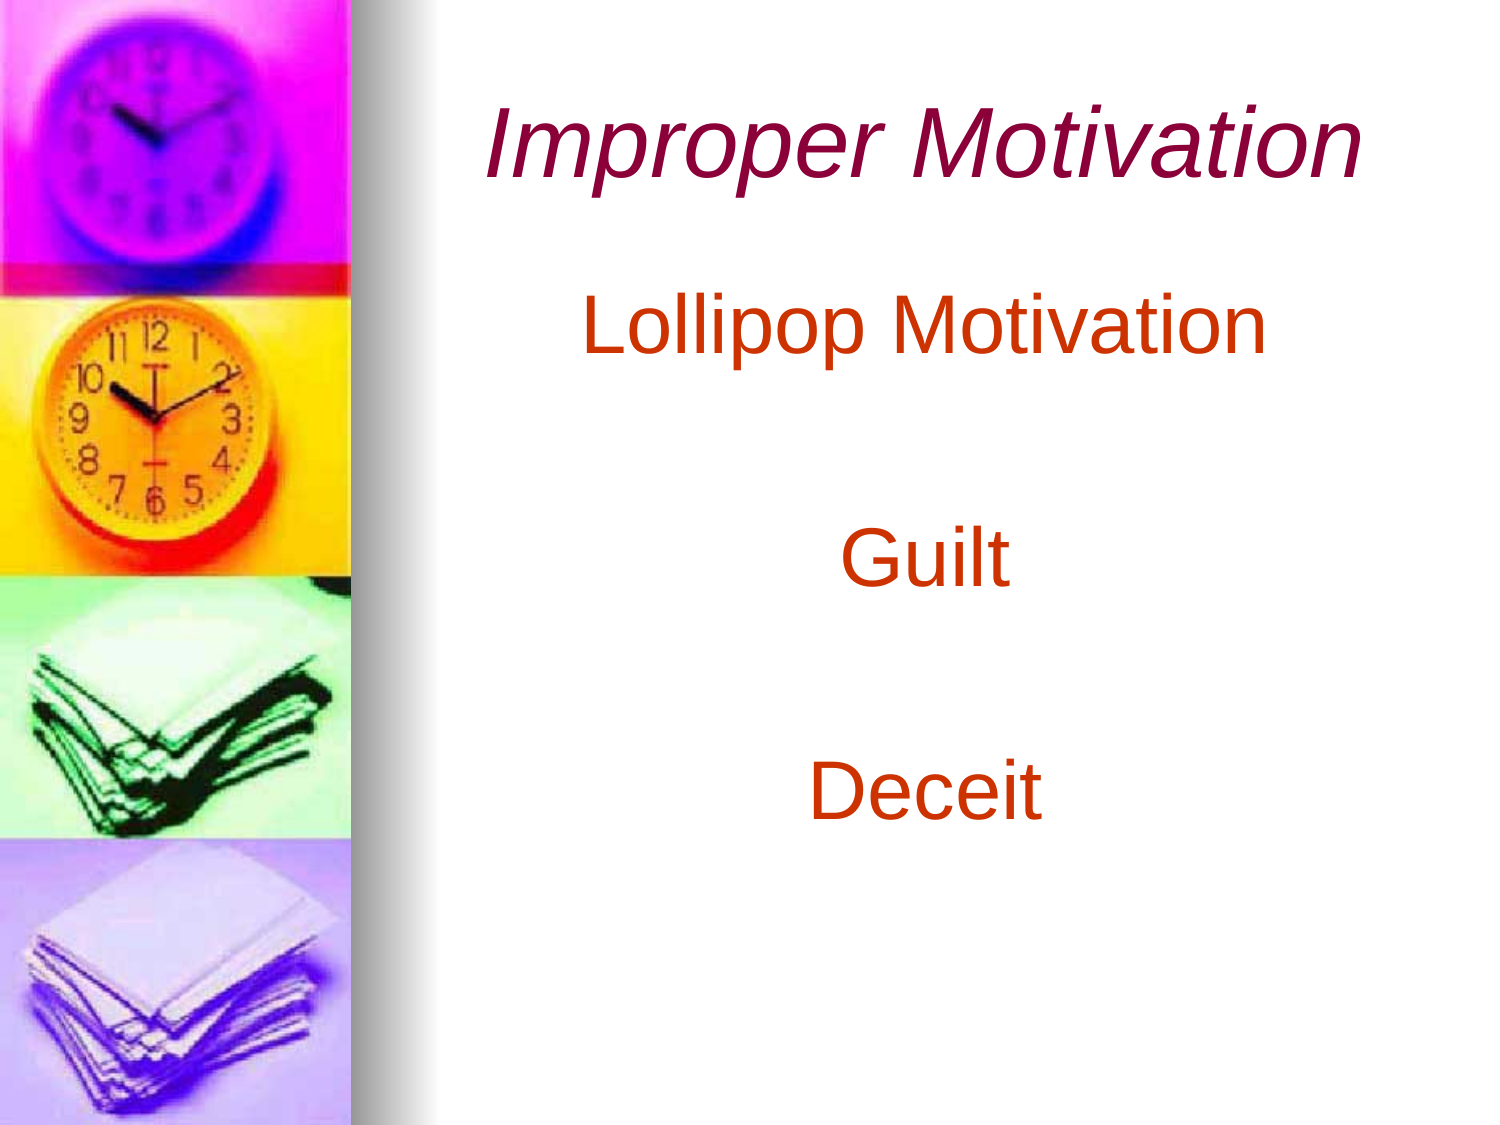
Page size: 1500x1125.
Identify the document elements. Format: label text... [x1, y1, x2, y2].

picture [0, 0, 351, 1125]
title Improper Motivation [399, 37, 1451, 238]
list Lollipop Motivation Guilt Deceit [399, 262, 1451, 1001]
